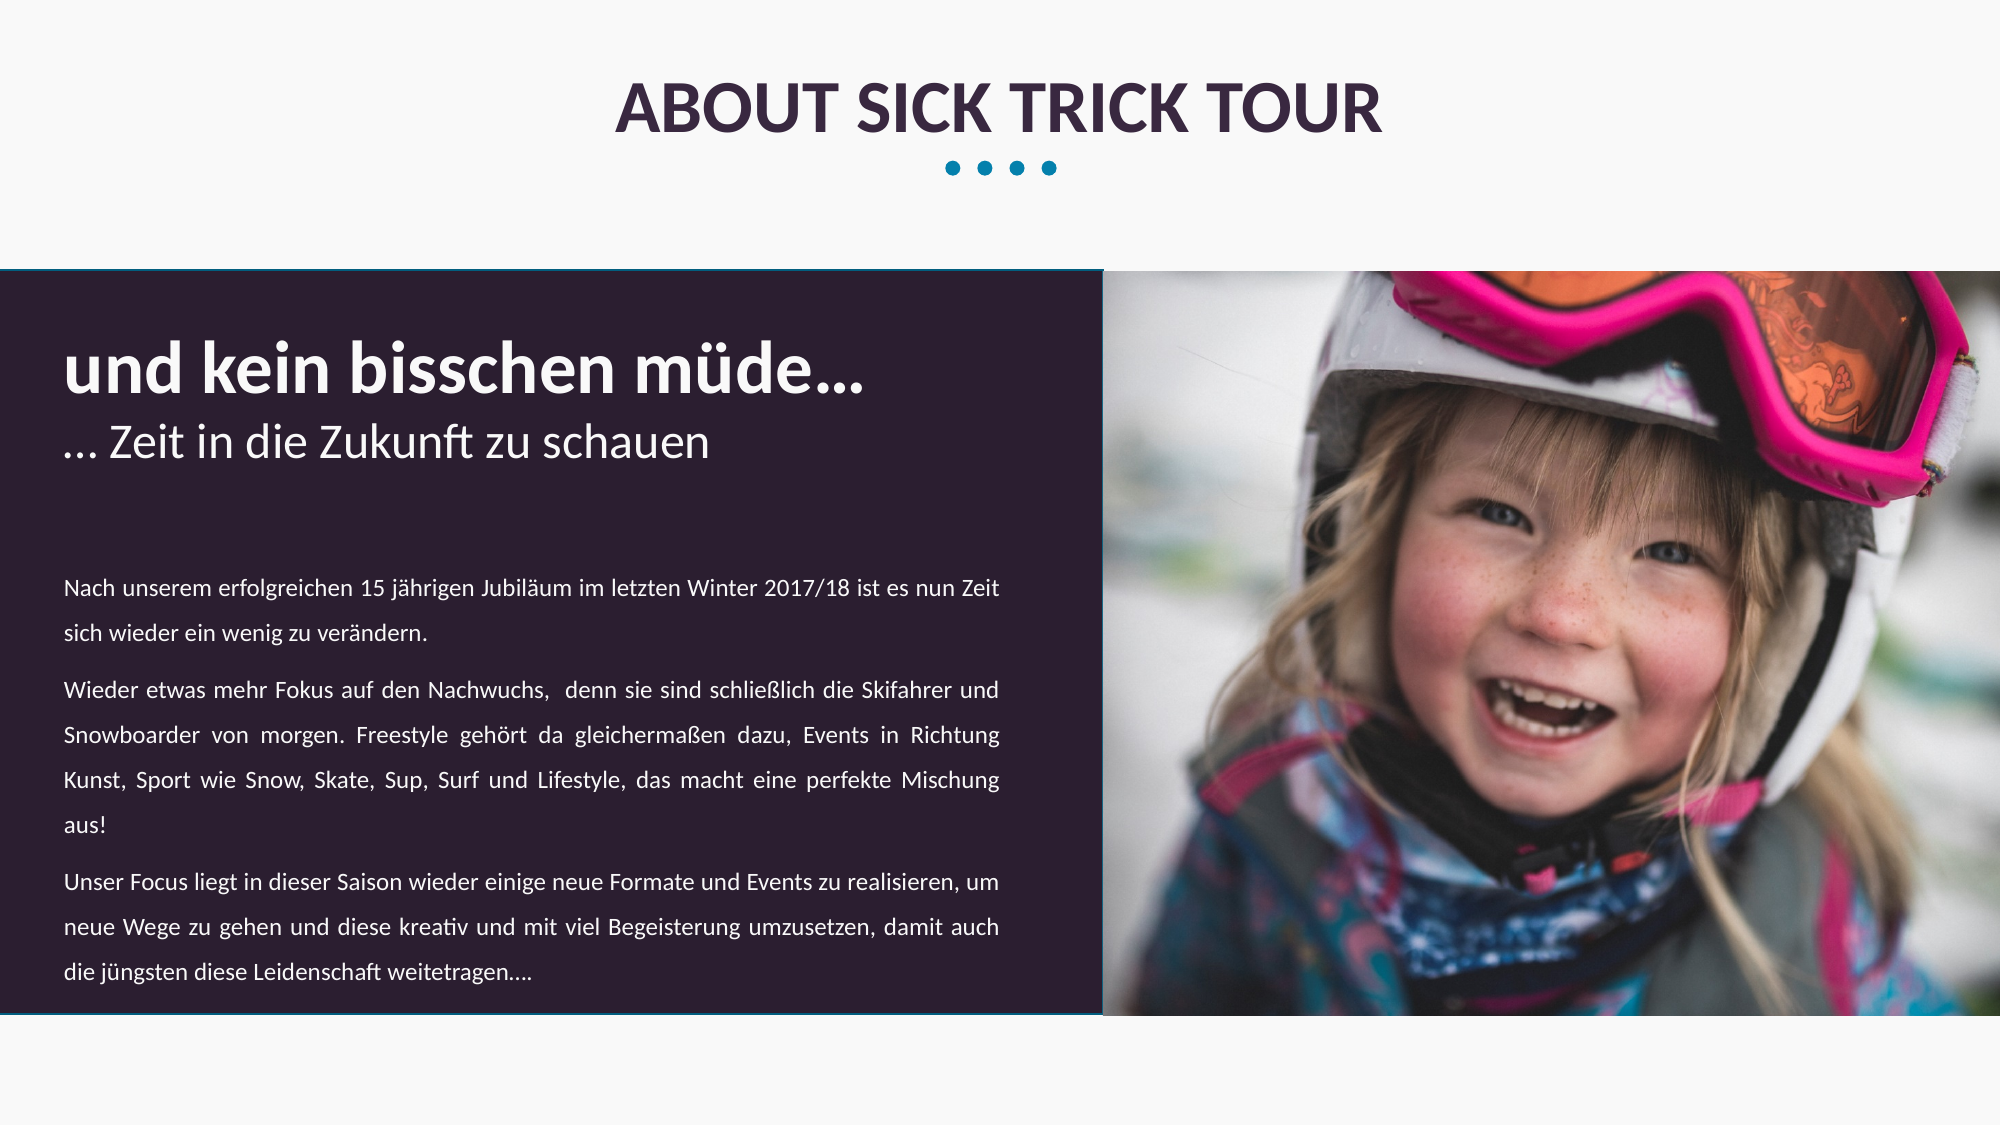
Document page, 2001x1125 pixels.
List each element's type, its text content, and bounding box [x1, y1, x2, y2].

text_box [0, 269, 1104, 1015]
text_box und kein bisschen müde… … Zeit in die Zukunft zu schauen Nach unserem erfolgreichen 15 jährigen Jubiläum im letzten Winter 2017/18 ist es nun Zeit sich wieder ein wenig zu verändern. Wieder etwas mehr Fokus auf den Nachwuchs, denn sie sind schließlich die Skifahrer und Snowboarder von morgen. Freestyle gehört da gleichermaßen dazu, Events in Richtung Kunst, Sport wie Snow, Skate, Sup, Surf und Lifestyle, das macht eine perfekte Mischung aus! Unser Focus liegt in dieser Saison wieder einige neue Formate und Events zu realisieren, um neue Wege zu gehen und diese kreativ und mit viel Begeisterung umzusetzen, damit auch die jüngsten diese Leidenschaft weitetragen…. [49, 311, 1017, 993]
picture [1102, 271, 2000, 1016]
list ABOUT SICK TRICK TOUR [553, 50, 1447, 161]
